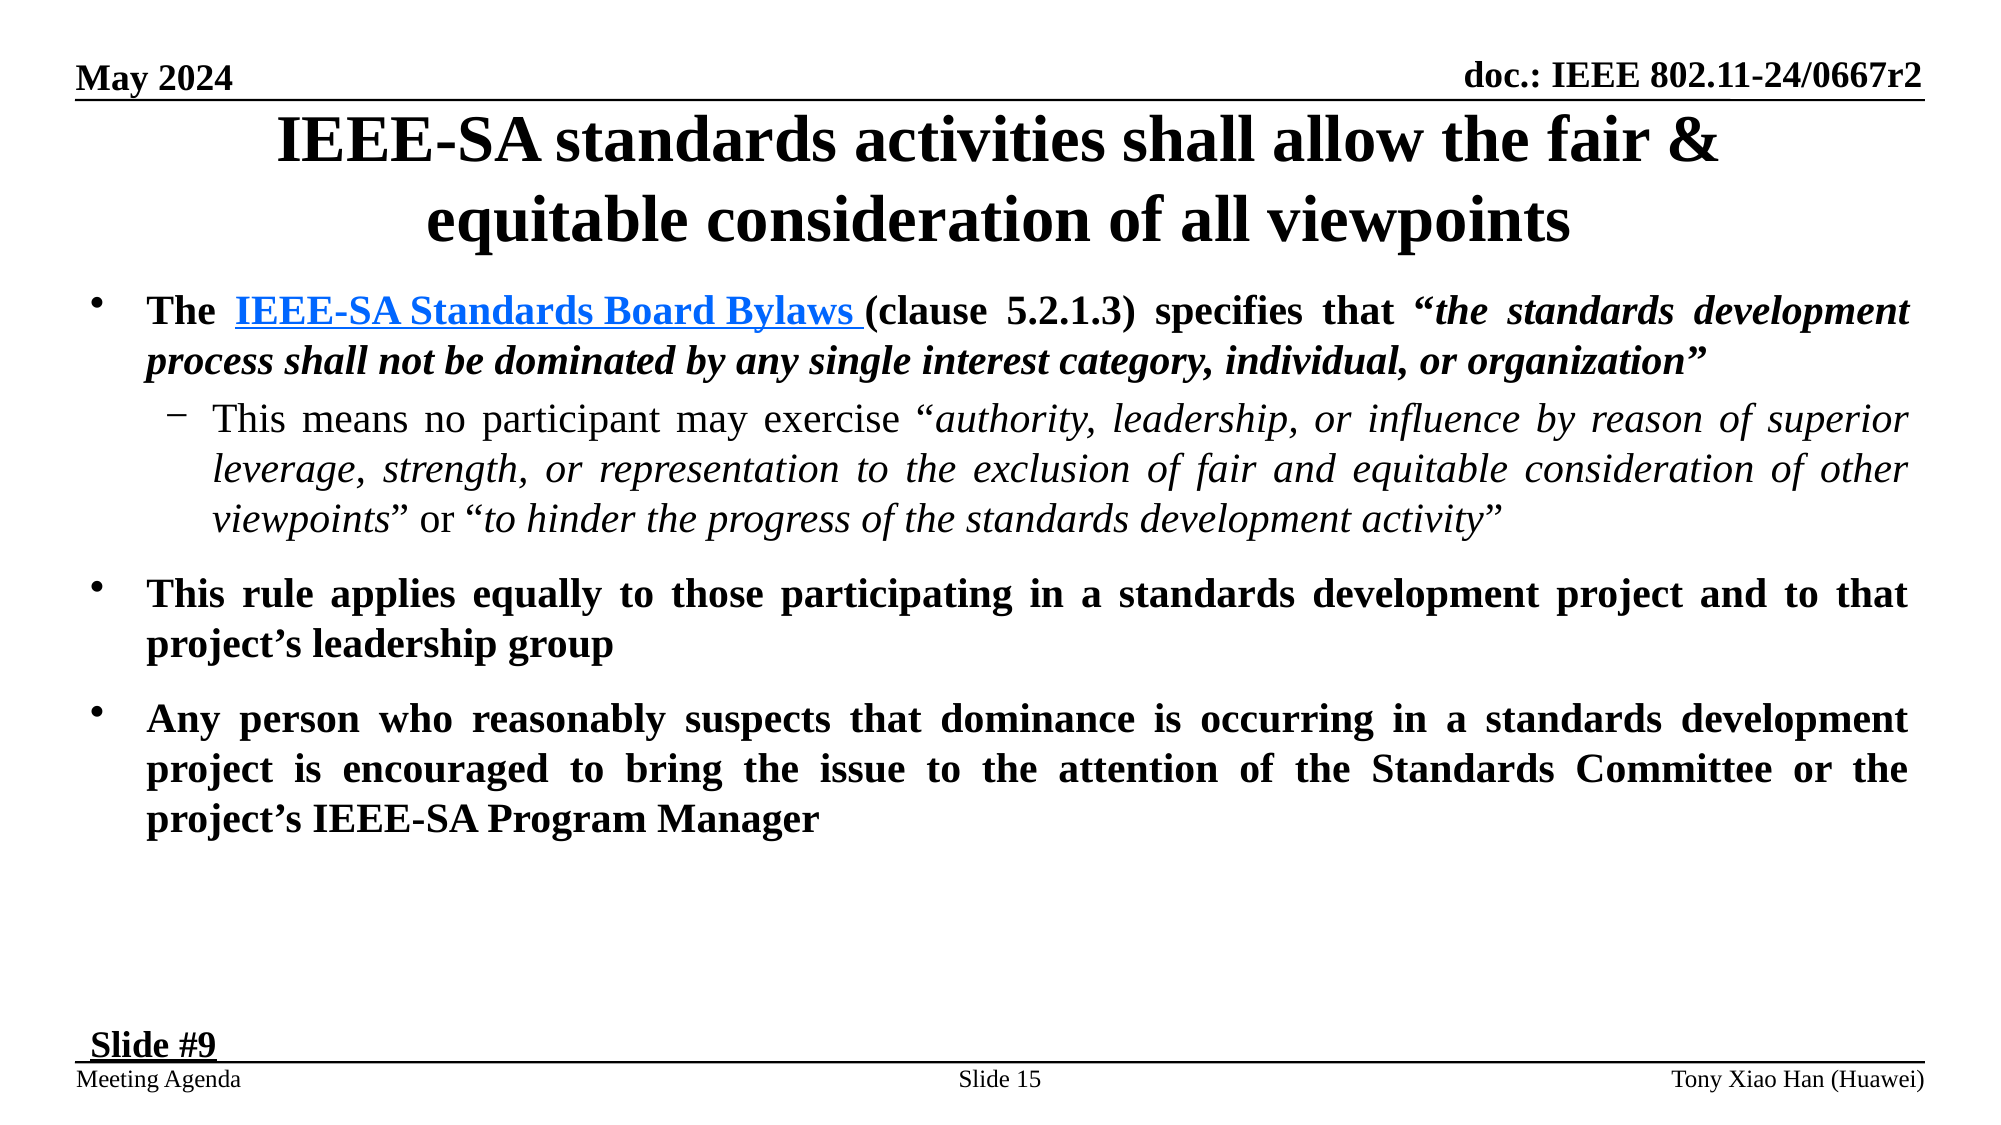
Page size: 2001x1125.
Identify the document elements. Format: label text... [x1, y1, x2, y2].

text_box IEEE-SA standards activities shall allow the fair & equitable consideration of all viewpoints [75, 87, 1925, 263]
list The IEEE-SA Standards Board Bylaws (clause 5.2.1.3) specifies that “the standards development process shall not be dominated by any single interest category, individual, or organization” This means no participant may exercise “authority, leadership, or influence by reason of superior leverage, strength, or representation to the exclusion of fair and equitable consideration of other viewpoints” or “to hinder the progress of the standards development activity” This rule applies equally to those participating in a standards development project and to that project’s leadership group Any person who reasonably suspects that dominance is occurring in a standards development project is encouraged to bring the issue to the attention of the Standards Committee or the project’s IEEE-SA Program Manager [75, 275, 1925, 1038]
text_box Slide #9 [75, 1012, 232, 1073]
